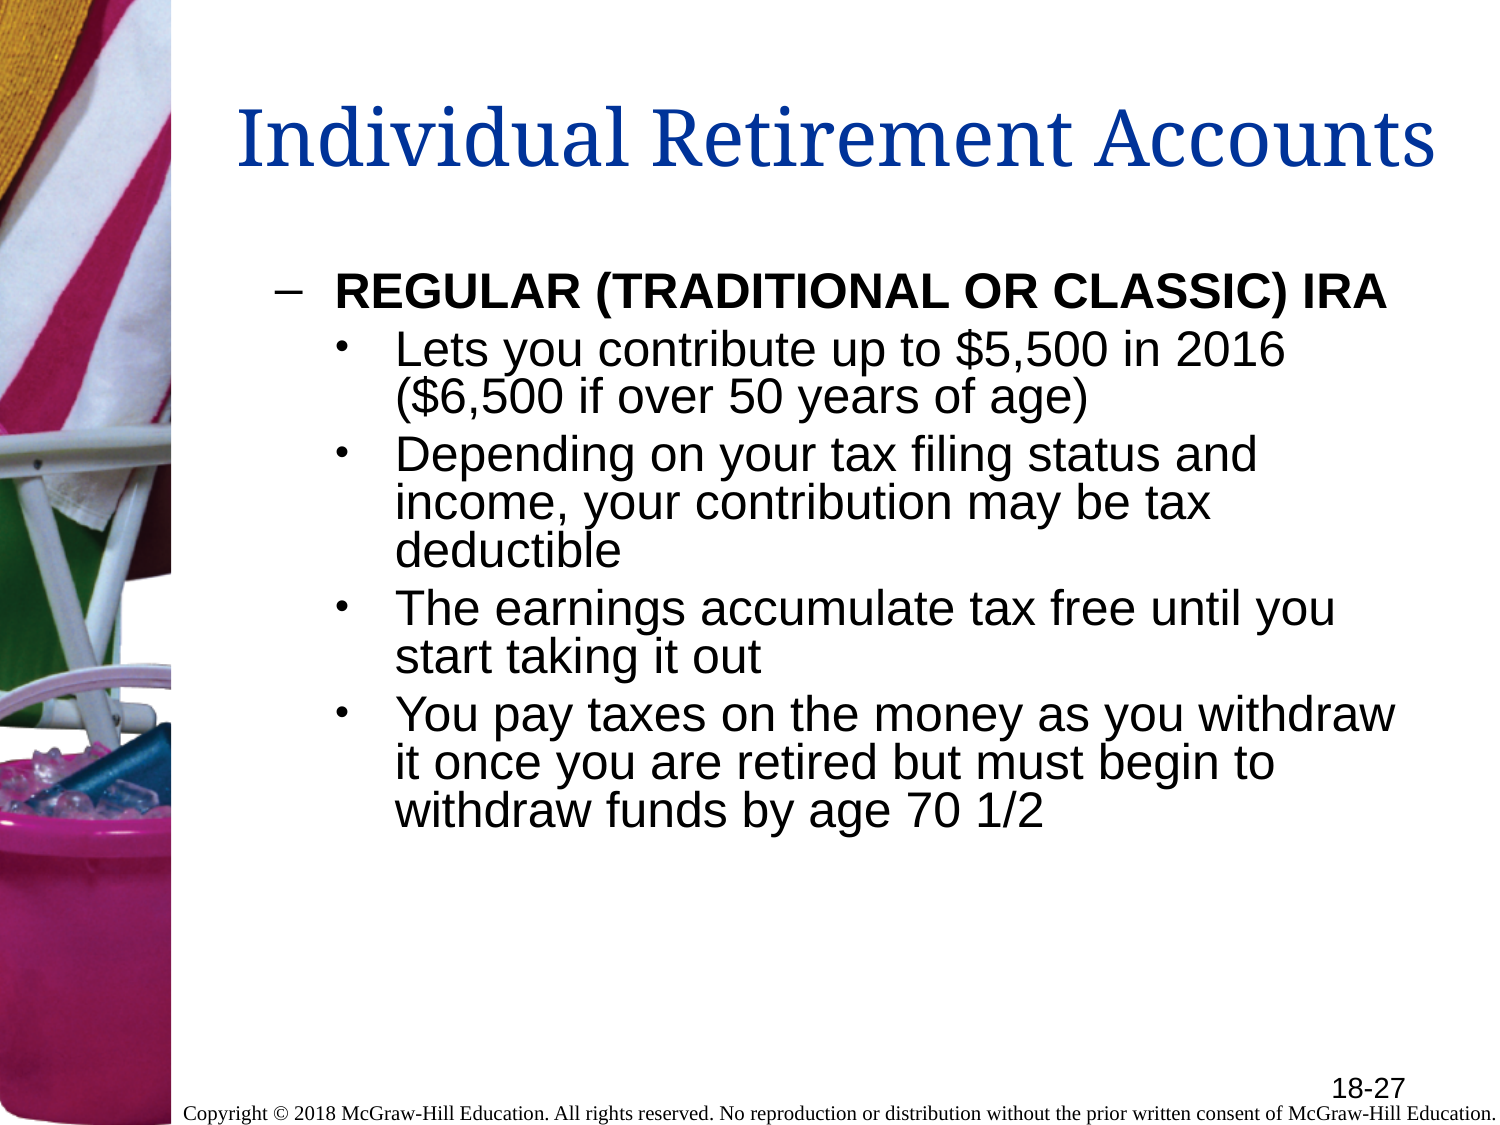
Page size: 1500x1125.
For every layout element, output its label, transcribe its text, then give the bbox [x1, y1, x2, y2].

list REGULAR (TRADITIONAL OR CLASSIC) IRA Lets you contribute up to $5,500 in 2016 ($6,500 if over 50 years of age) Depending on your tax filing status and income, your contribution may be tax deductible The earnings accumulate tax free until you start taking it out You pay taxes on the money as you withdraw it once you are retired but must begin to withdraw funds by age 70 1/2 [200, 262, 1450, 1013]
title Individual Retirement Accounts [174, 45, 1500, 225]
text_box 18-27 [1316, 1062, 1500, 1113]
